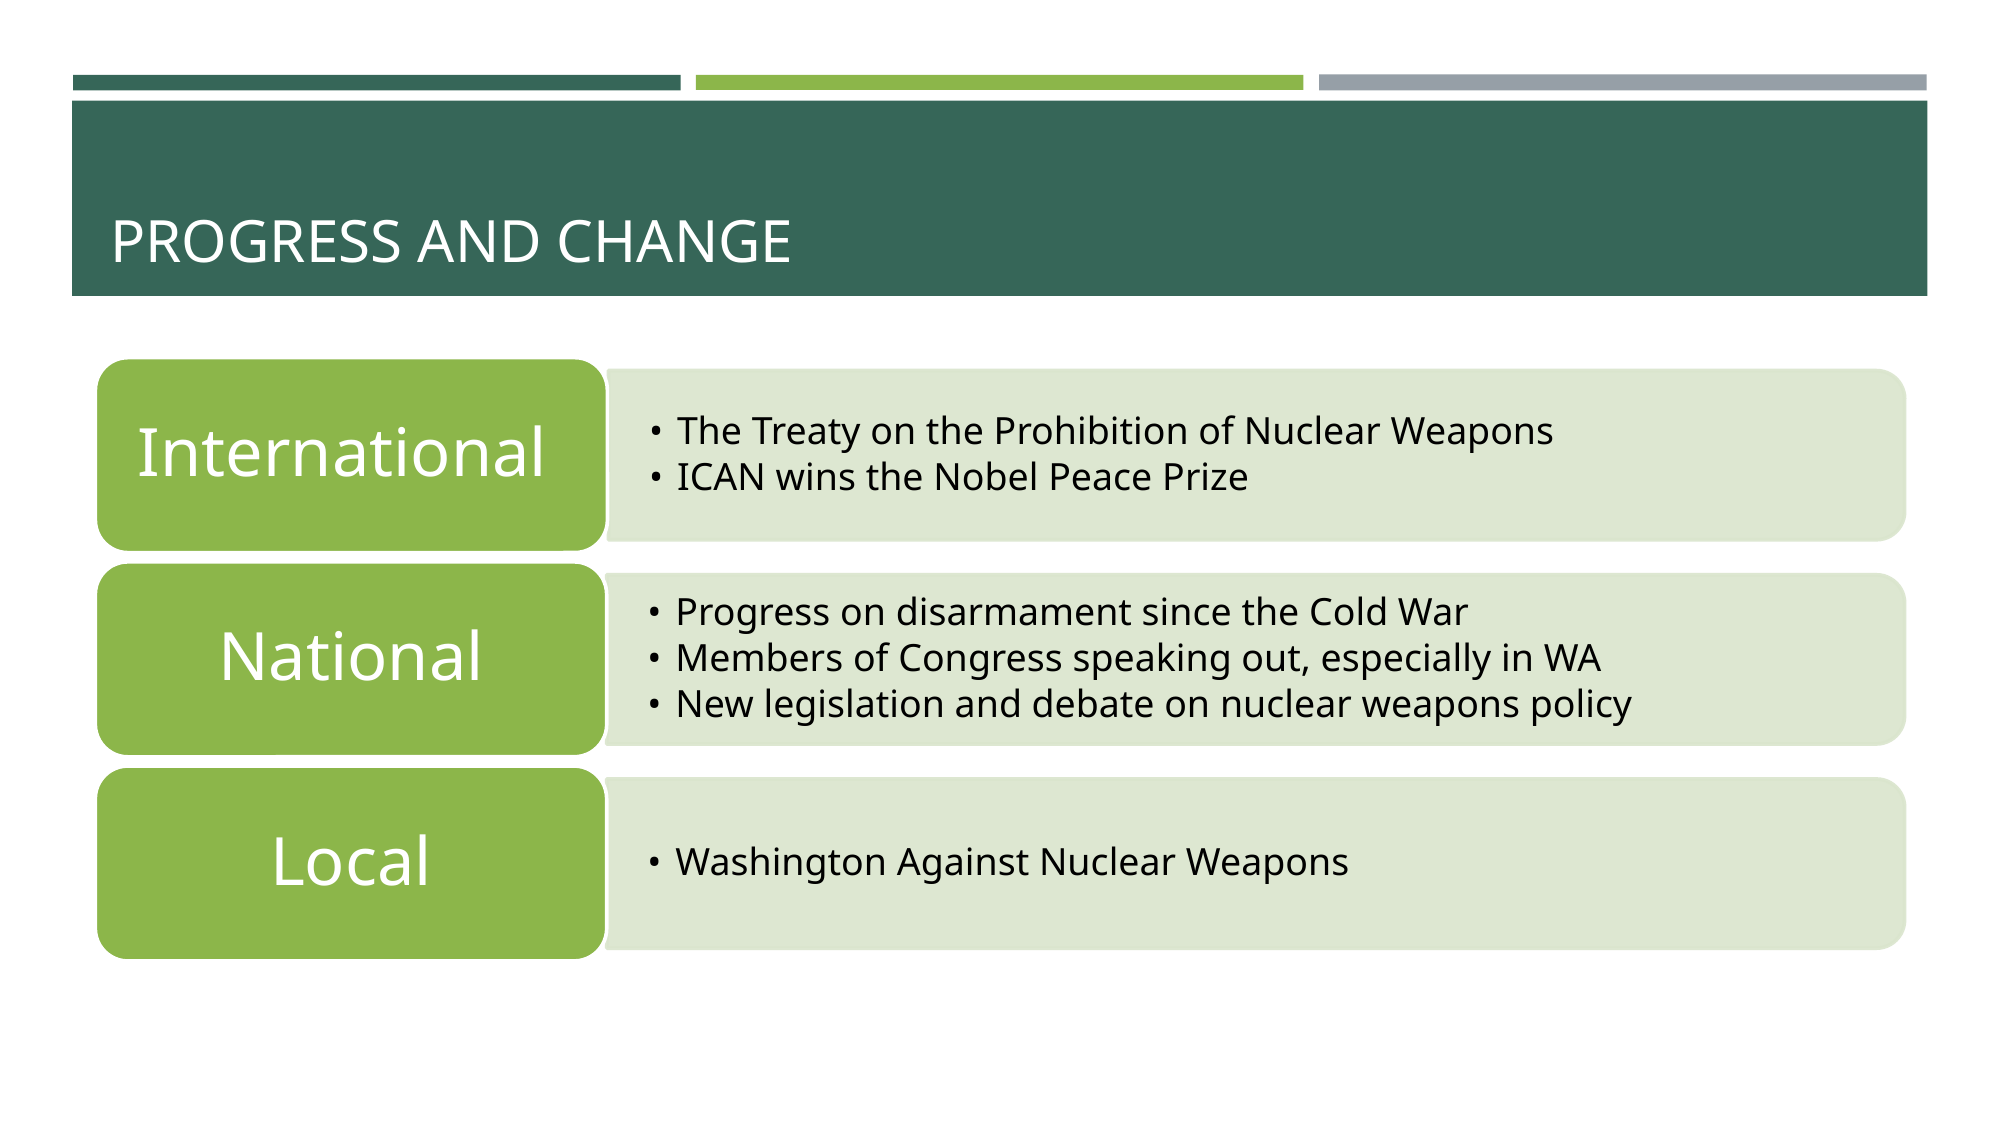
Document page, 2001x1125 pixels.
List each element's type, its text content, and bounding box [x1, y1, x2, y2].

title PROGRESS AND CHANGE [95, 115, 1905, 282]
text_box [95, 357, 1905, 962]
